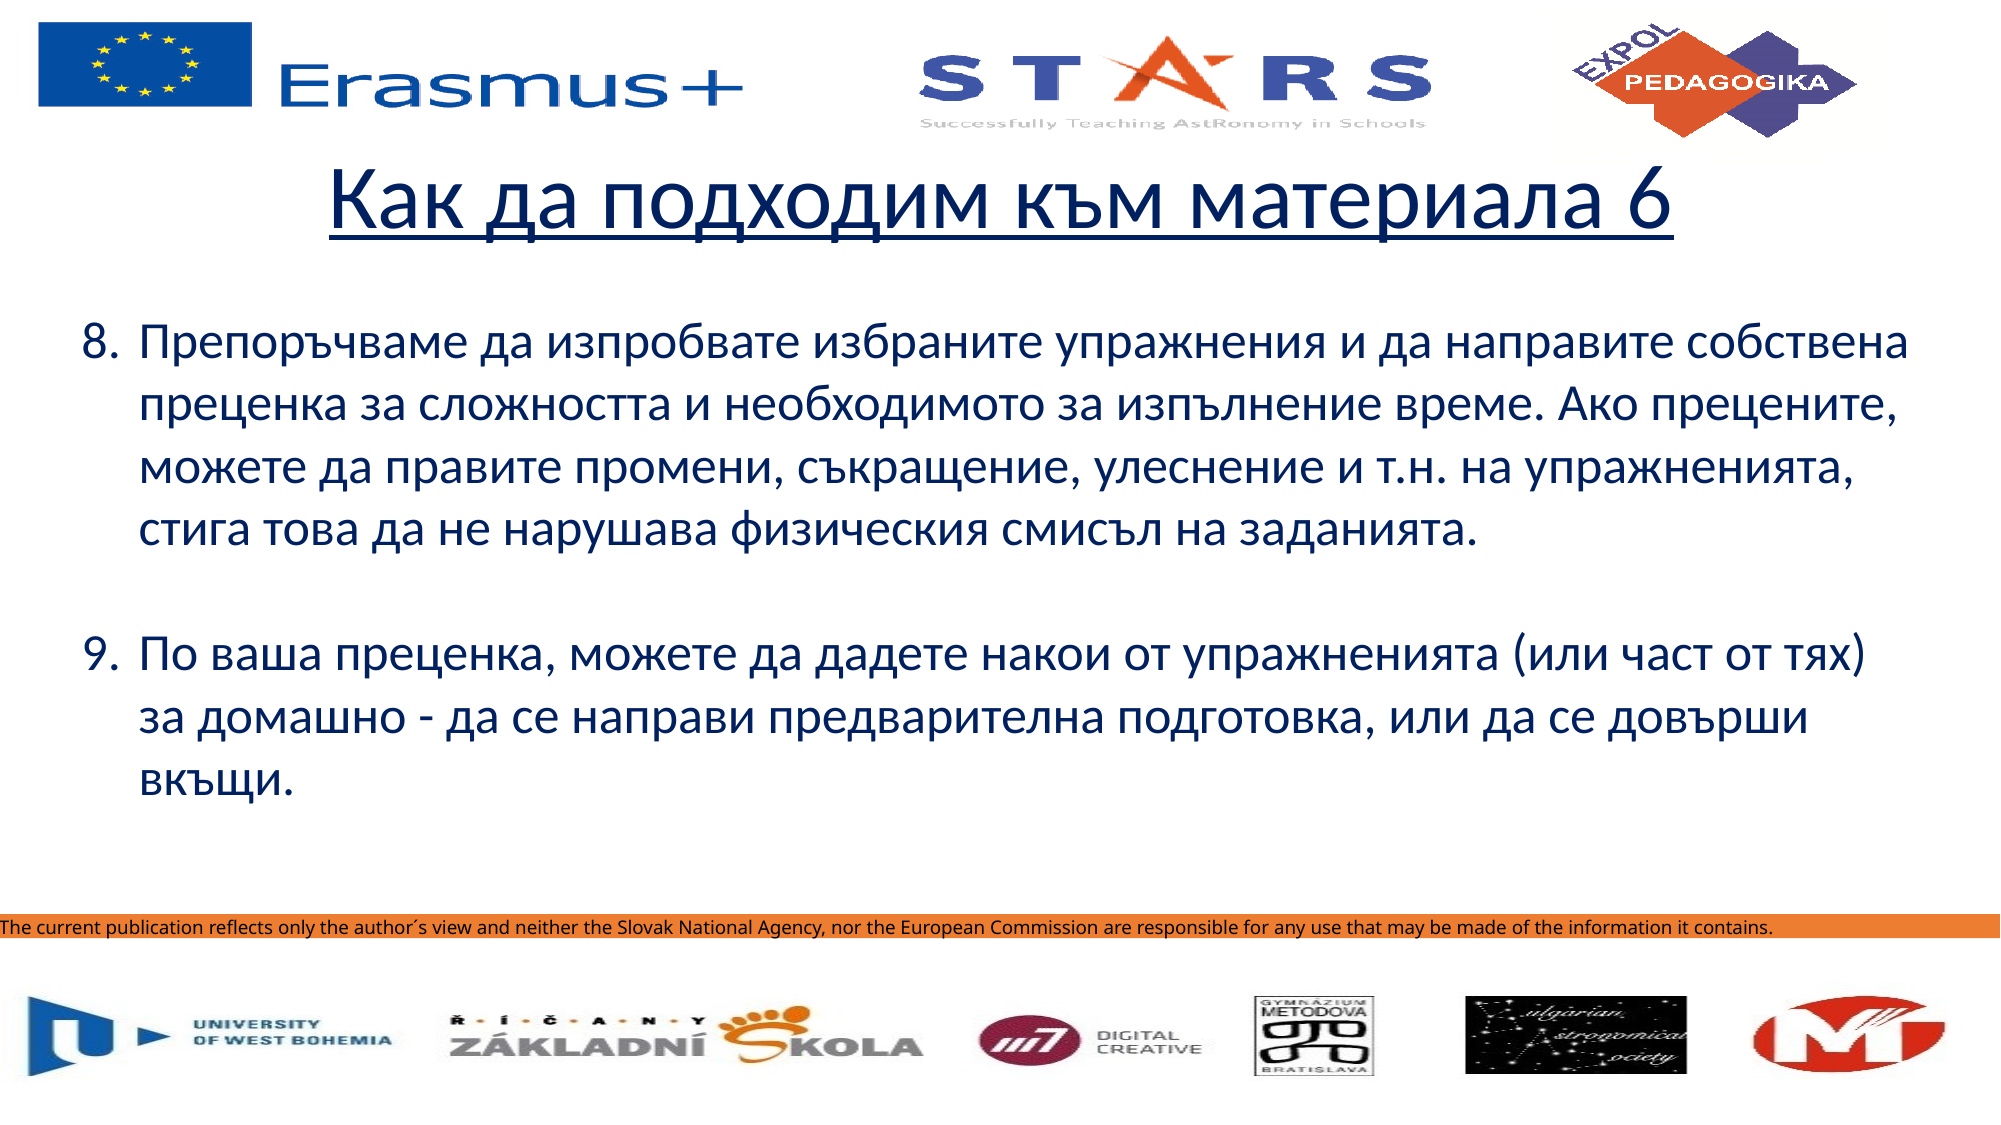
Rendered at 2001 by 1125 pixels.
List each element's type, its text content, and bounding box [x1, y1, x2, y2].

text_box The current publication reflects only the author´s view and neither the Slovak National Agency, nor the European Commission are responsible for any use that may be made of the information it contains. [0, 914, 2000, 939]
text_box Препоръчваме да изпробвате избраните упражнения и да направите собствена преценка за сложността и необходимото за изпълнение време. Ако прецените, можете да правите промени, съкращение, улеснение и т.н. на упражненията, стига това да не нарушава физическия смисъл на заданията. По ваша преценка, можете да дадете накои от упражненията (или част от тях) за домашно - да се направи предварителна подготовка, или да се довърши вкъщи. [81, 248, 1919, 807]
picture [0, 951, 2000, 1125]
picture [0, 0, 2000, 173]
text_box Как да подходим към материала 6 [42, 173, 1960, 248]
